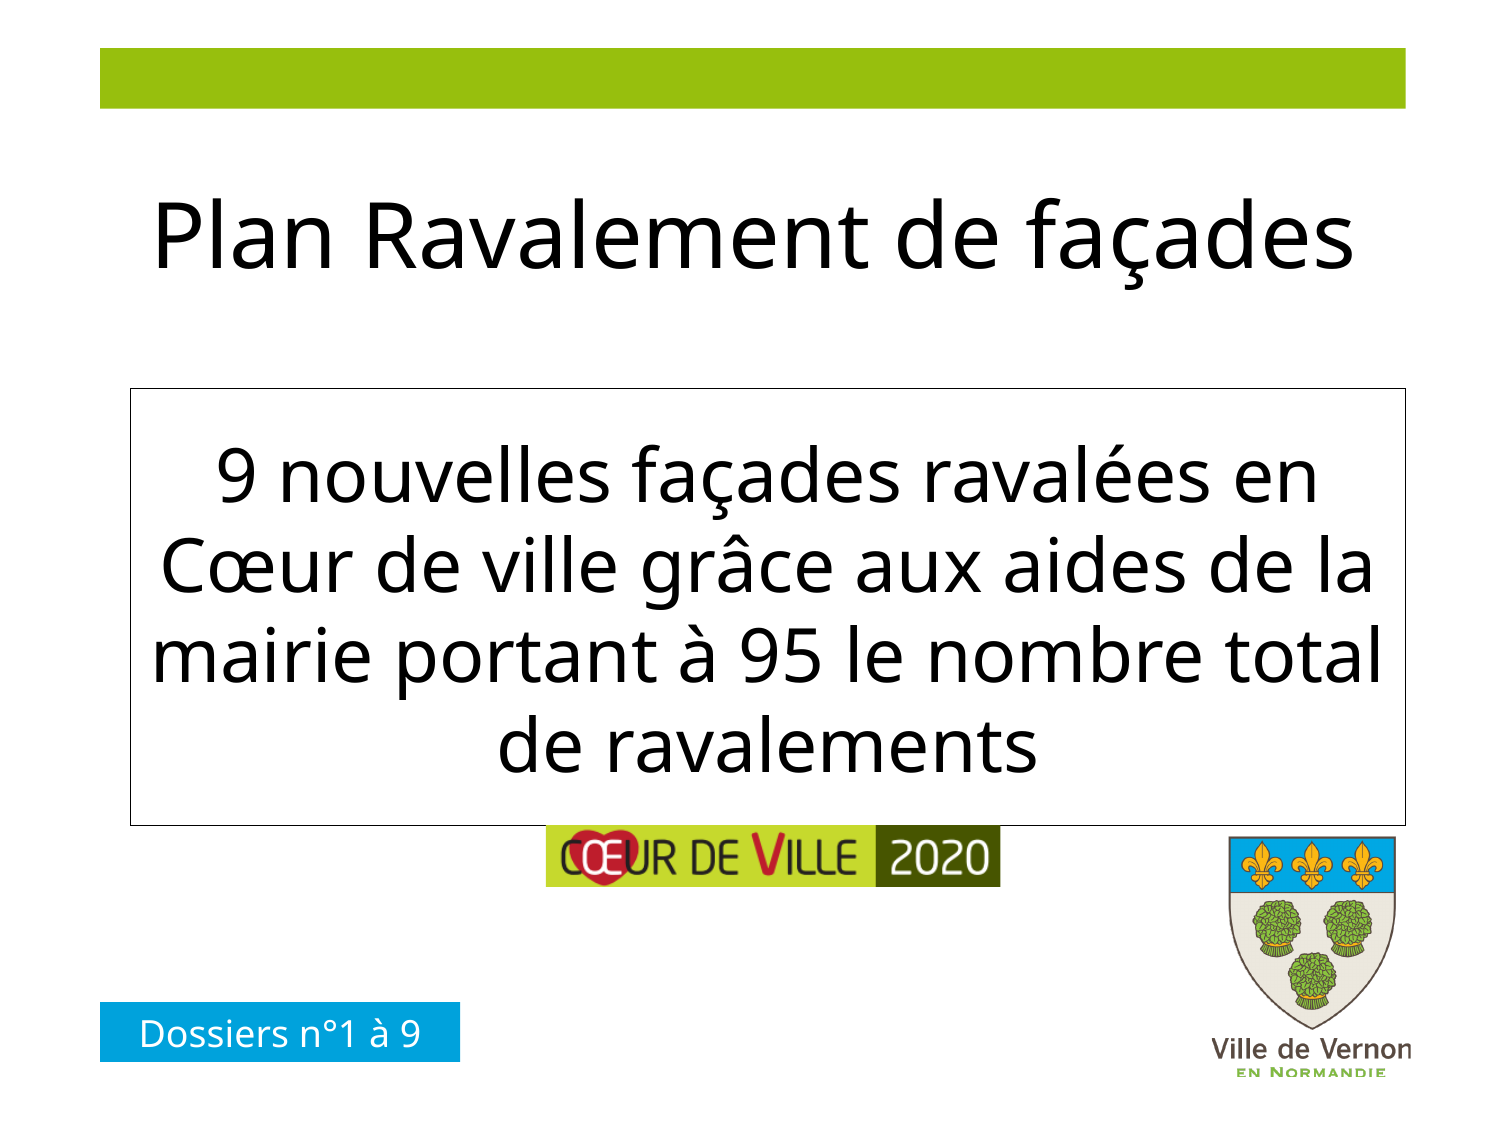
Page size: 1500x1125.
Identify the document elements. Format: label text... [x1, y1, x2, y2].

text_box Dossiers n°1 à 9 [100, 1002, 461, 1062]
picture [1211, 836, 1411, 1077]
text_box [100, 48, 1406, 109]
text_box 9 nouvelles façades ravalées en Cœur de ville grâce aux aides de la mairie portant à 95 le nombre total de ravalements [130, 388, 1406, 826]
picture [545, 825, 1001, 888]
title Plan Ravalement de façades [107, 110, 1401, 352]
text_box [212, 826, 1263, 901]
